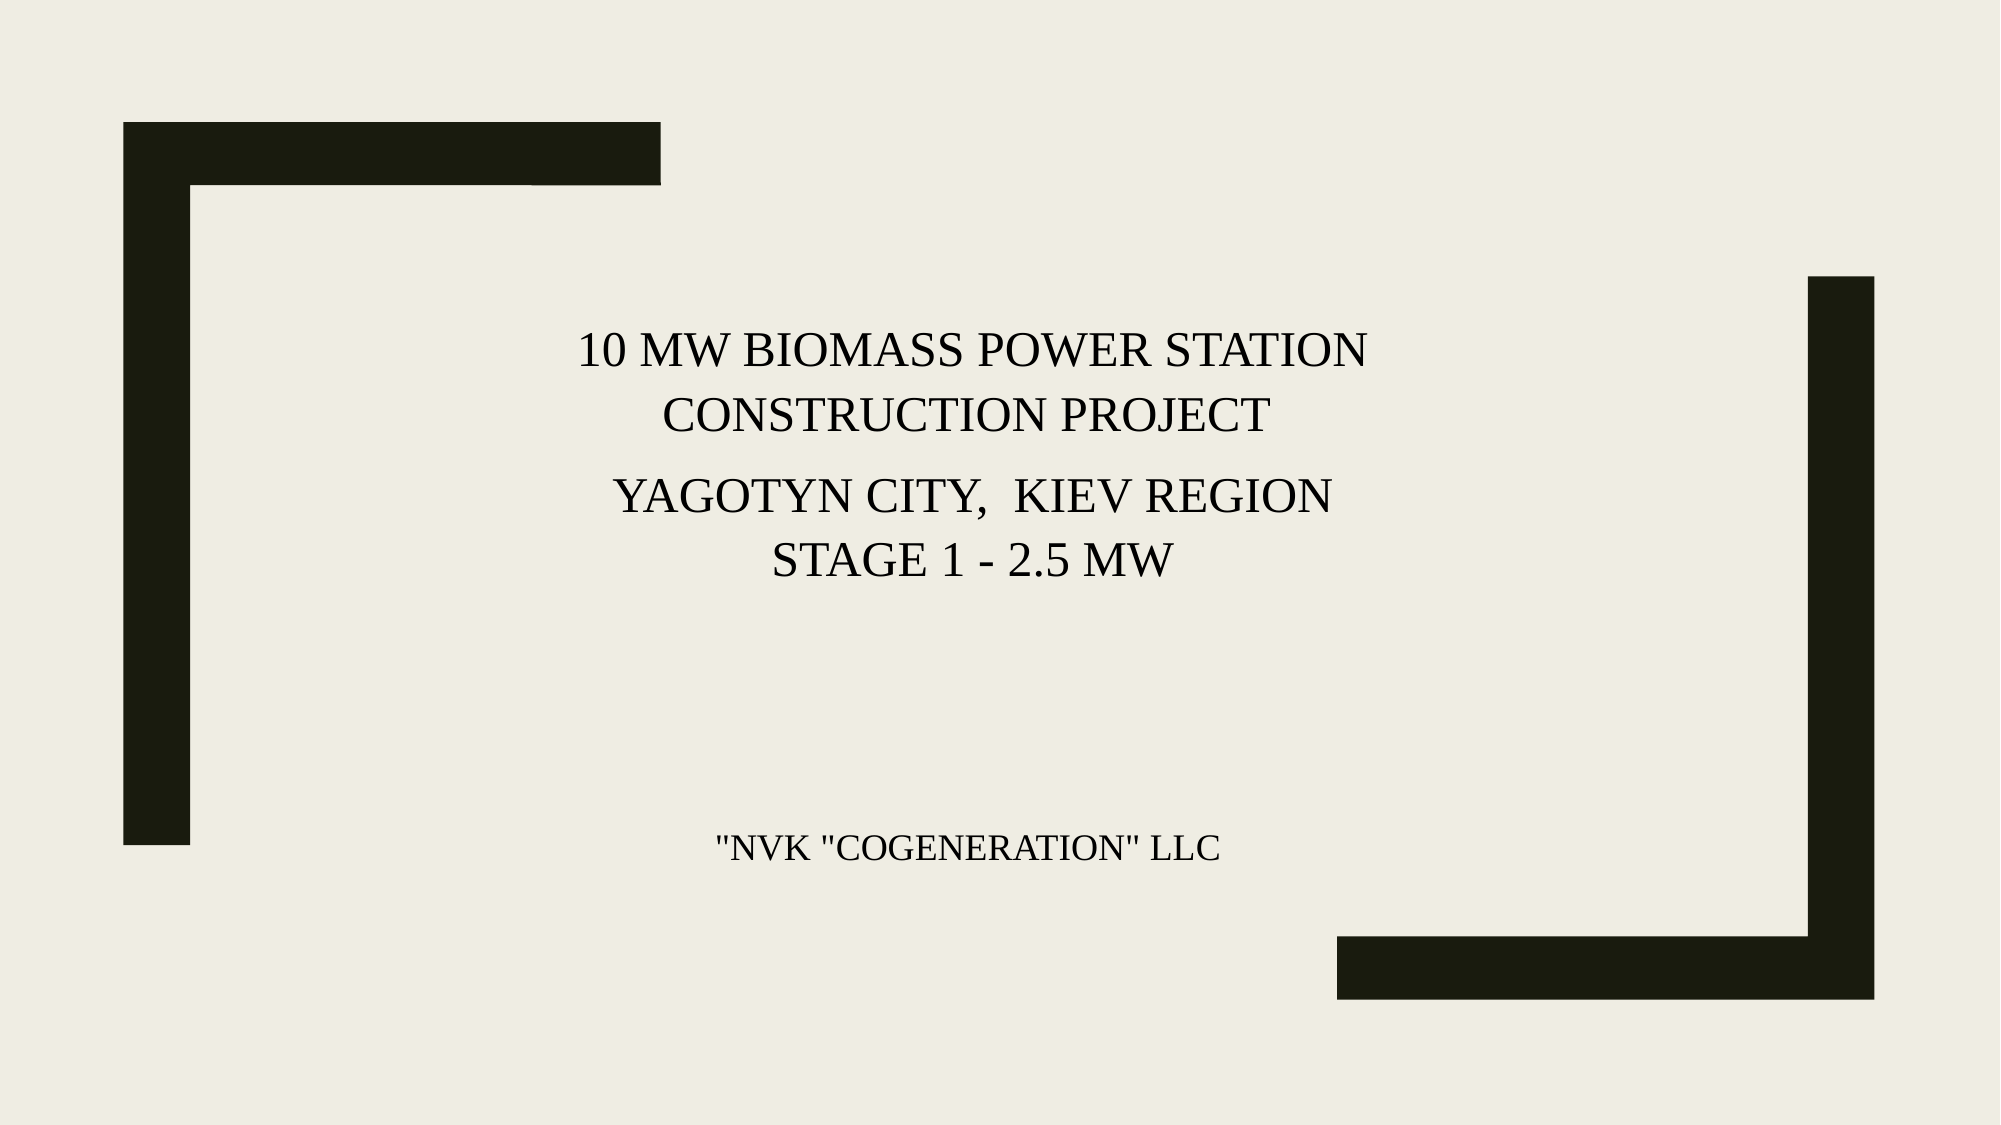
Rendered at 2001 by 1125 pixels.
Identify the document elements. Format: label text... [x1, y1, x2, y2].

text_box 10 MW BIOMASS POWER STATION CONSTRUCTION PROJECT YAGOTYN CITY, KIEV REGION STAGE 1 - 2.5 MW [472, 305, 1473, 594]
text_box "NVK "COGENERATION" LLC [699, 812, 1246, 876]
